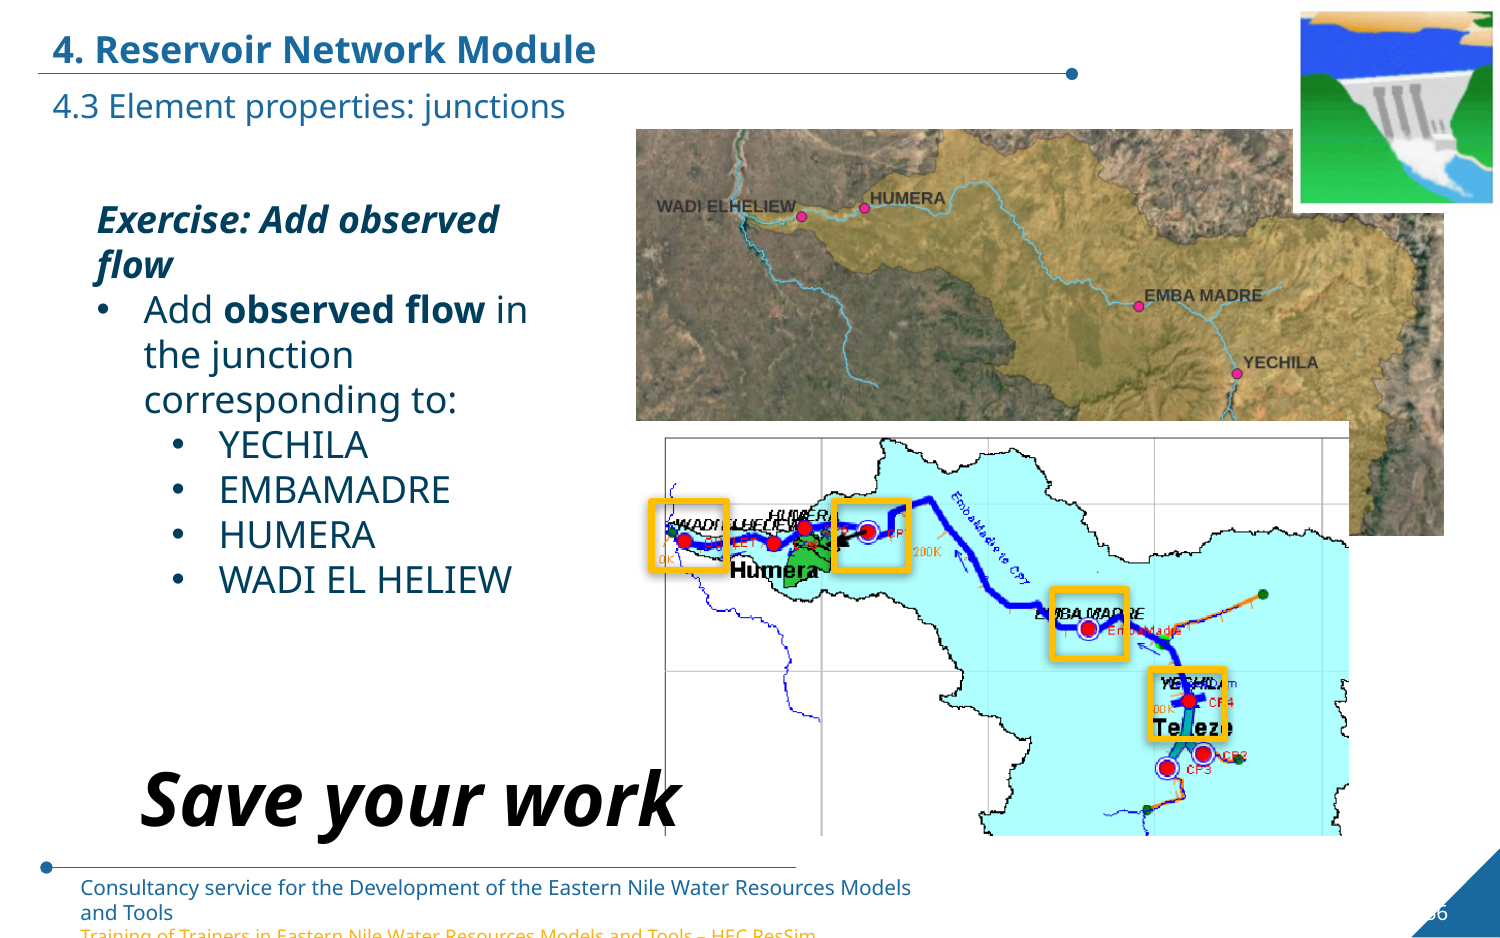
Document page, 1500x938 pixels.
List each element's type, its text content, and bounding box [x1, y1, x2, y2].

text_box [574, 421, 1349, 836]
list 4.3 Element properties: junctions [37, 69, 1272, 146]
list 4. Reservoir Network Module [37, 13, 1272, 69]
picture [636, 0, 1500, 536]
text_box Exercise: Add observed flow Add observed flow in the junction corresponding to: YECHILA EMBAMADRE HUMERA WADI EL HELIEW [81, 188, 576, 610]
text_box Save your work [125, 743, 877, 849]
